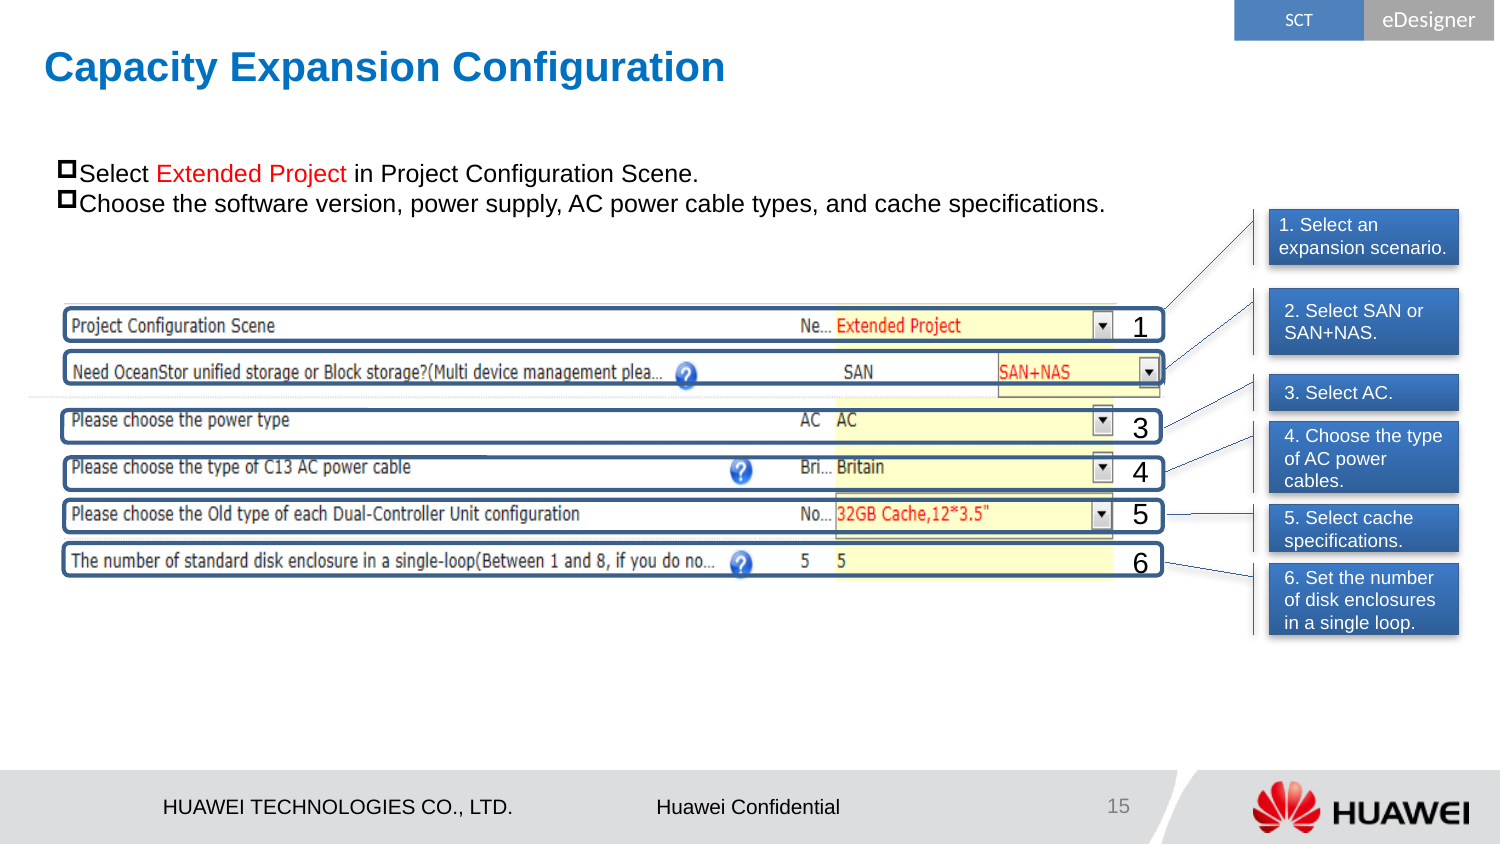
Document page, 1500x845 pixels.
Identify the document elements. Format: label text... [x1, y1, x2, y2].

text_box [29, 300, 1193, 588]
picture [0, 770, 1500, 844]
text_box 6. Set the number of disk enclosures in a single loop. [1269, 563, 1459, 635]
text_box Capacity Expansion Configuration [29, 32, 1300, 140]
text_box SCT [1232, 0, 1362, 43]
text_box 4. Choose the type of AC power cables. [1269, 421, 1459, 493]
text_box Select Extended Project in Project Configuration Scene. Choose the software version, power supply, AC power cable types, and cache specifications. [41, 150, 1140, 260]
text_box 2. Select SAN or SAN+NAS. [1269, 288, 1459, 355]
text_box 5. Select cache specifications. [1269, 504, 1459, 552]
text_box 1. Select an expansion scenario. [1264, 205, 1477, 266]
text_box 3. Select AC. [1269, 374, 1459, 411]
text_box eDesigner [1362, 0, 1496, 43]
